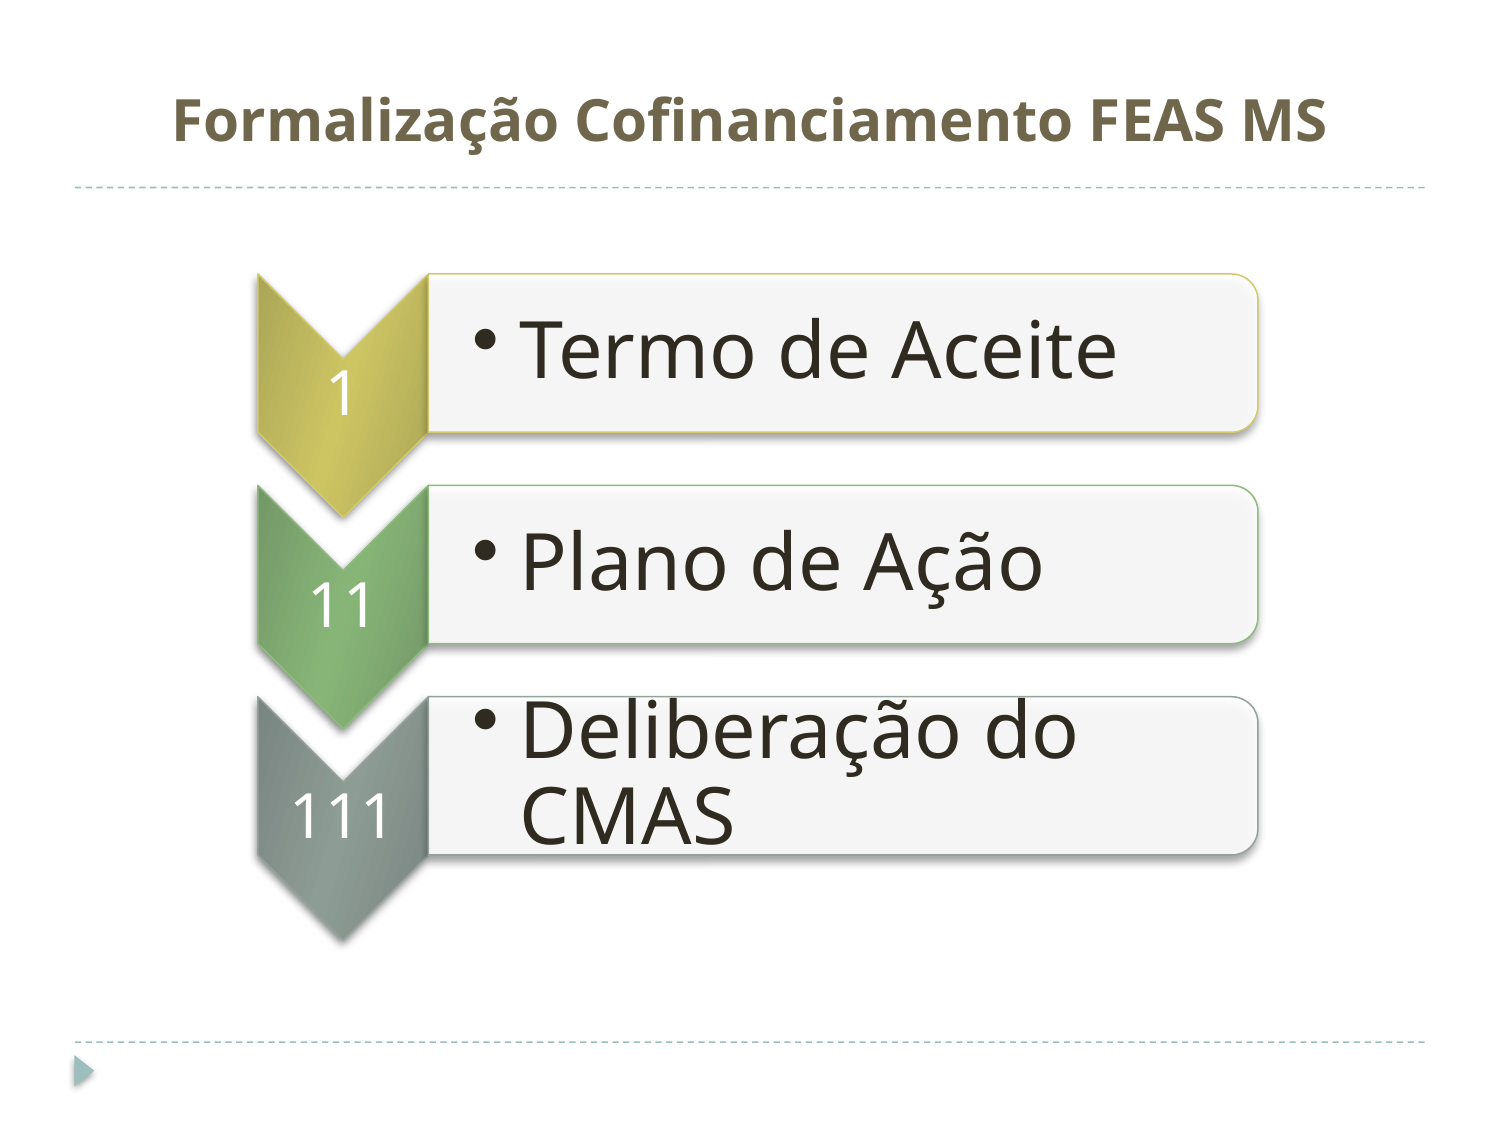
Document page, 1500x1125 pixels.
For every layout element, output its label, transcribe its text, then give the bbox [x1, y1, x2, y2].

title Formalização Cofinanciamento FEAS MS [74, 45, 1426, 162]
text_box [257, 273, 1259, 941]
